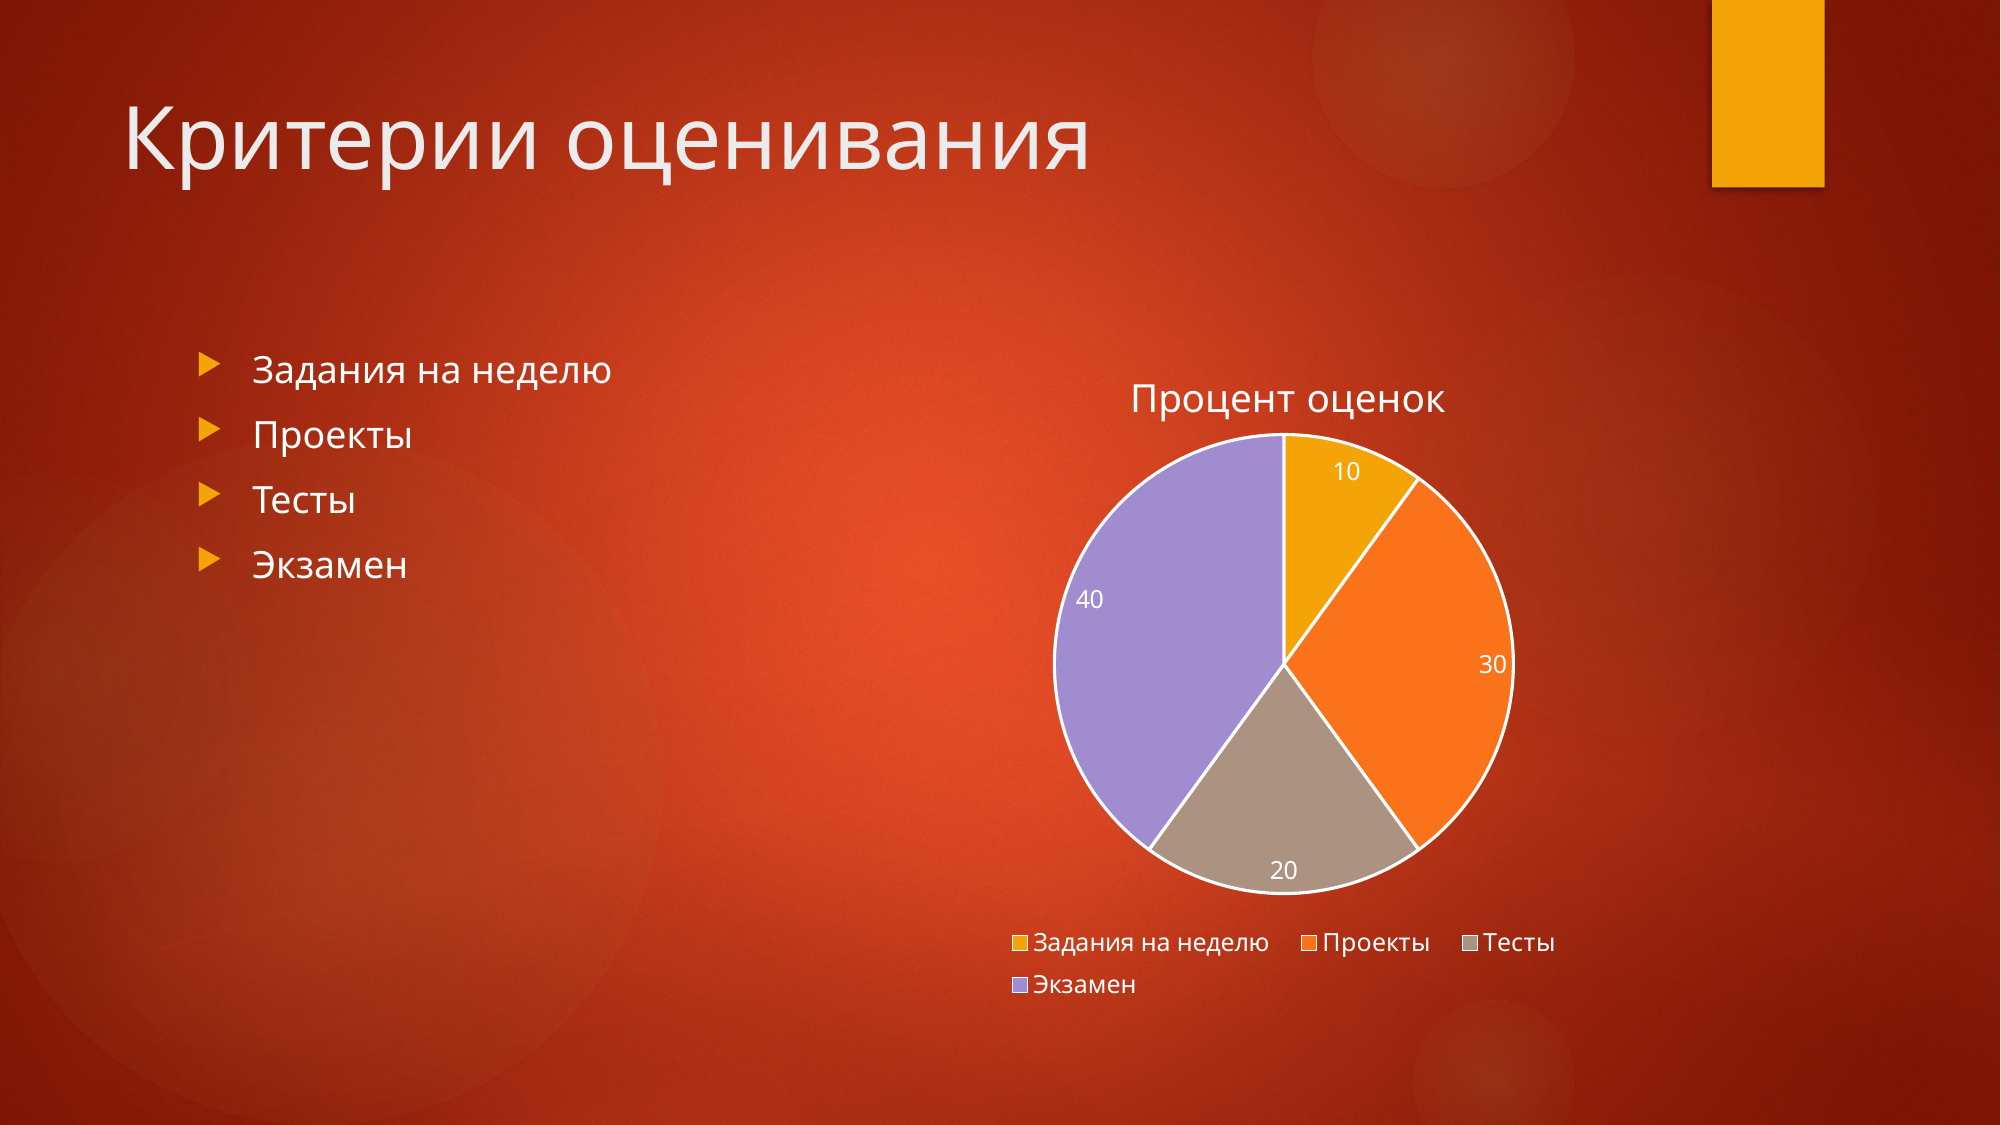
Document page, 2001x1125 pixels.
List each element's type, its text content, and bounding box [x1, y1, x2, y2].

list Задания на неделю Проекты Тесты Экзамен [181, 338, 903, 1027]
chart [927, 336, 1649, 1027]
title Критерии оценивания [106, 74, 1649, 304]
